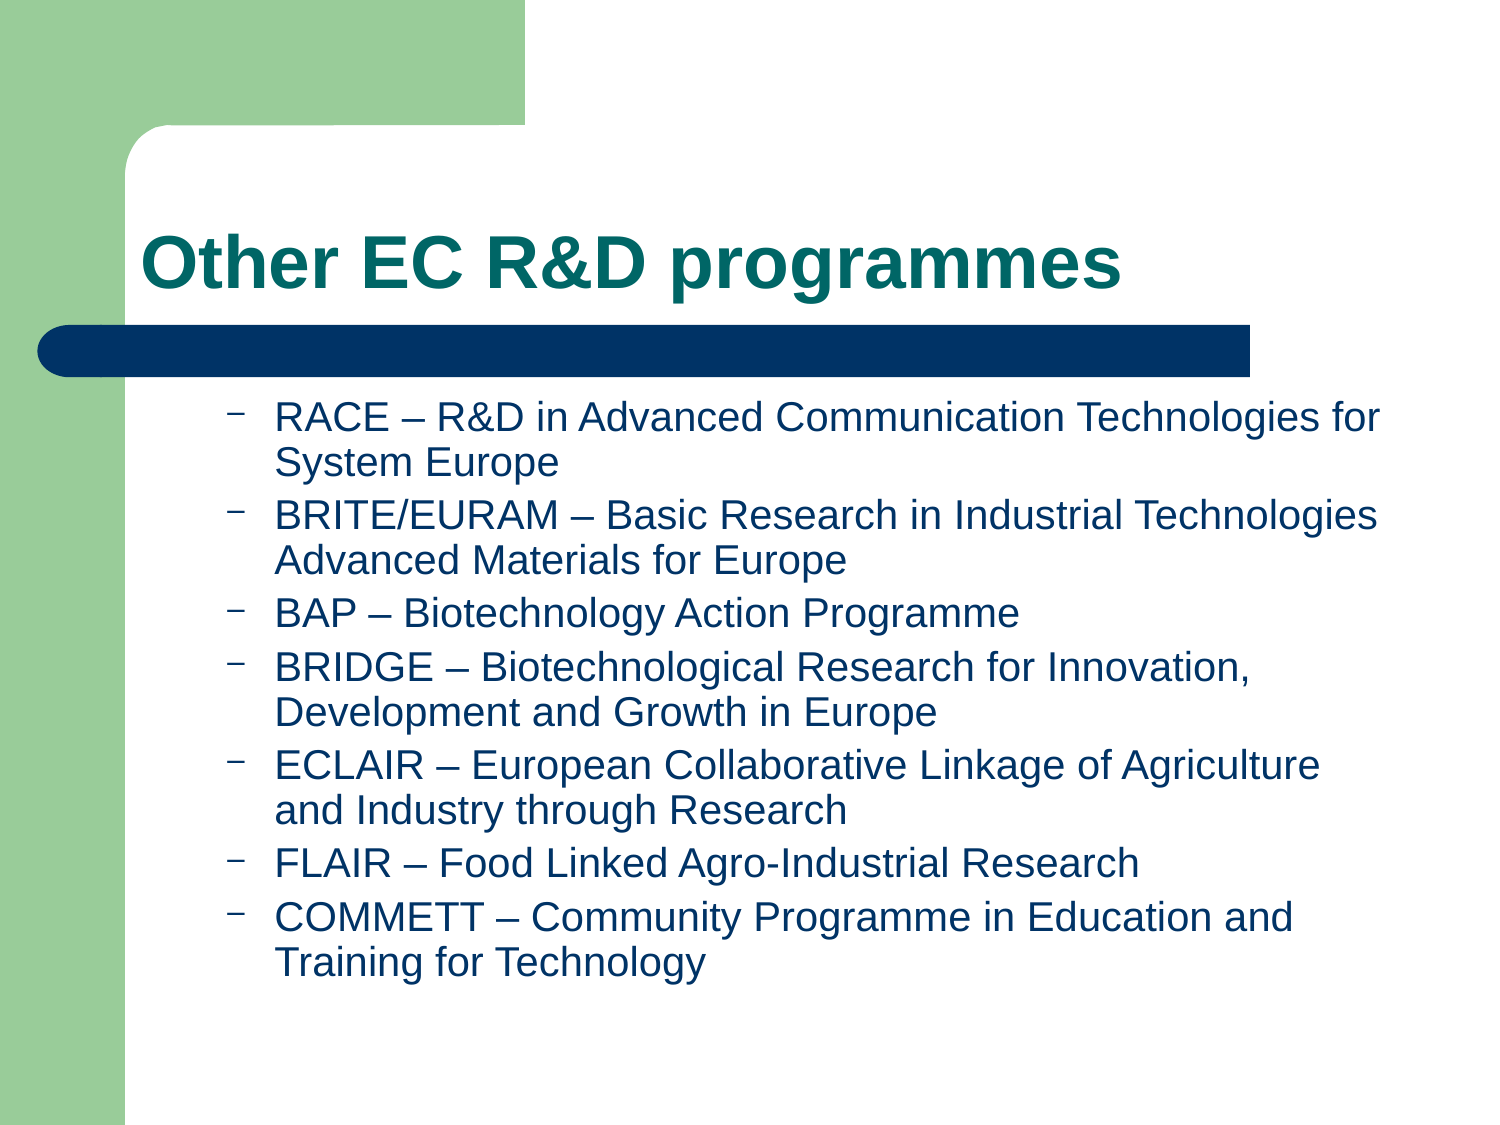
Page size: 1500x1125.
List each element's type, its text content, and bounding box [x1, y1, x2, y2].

list RACE – R&D in Advanced Communication Technologies for System Europe BRITE/EURAM – Basic Research in Industrial Technologies Advanced Materials for Europe BAP – Biotechnology Action Programme BRIDGE – Biotechnological Research for Innovation, Development and Growth in Europe ECLAIR – European Collaborative Linkage of Agriculture and Industry through Research FLAIR – Food Linked Agro-Industrial Research COMMETT – Community Programme in Education and Training for Technology [137, 387, 1400, 999]
title Other EC R&D programmes [124, 124, 1426, 313]
